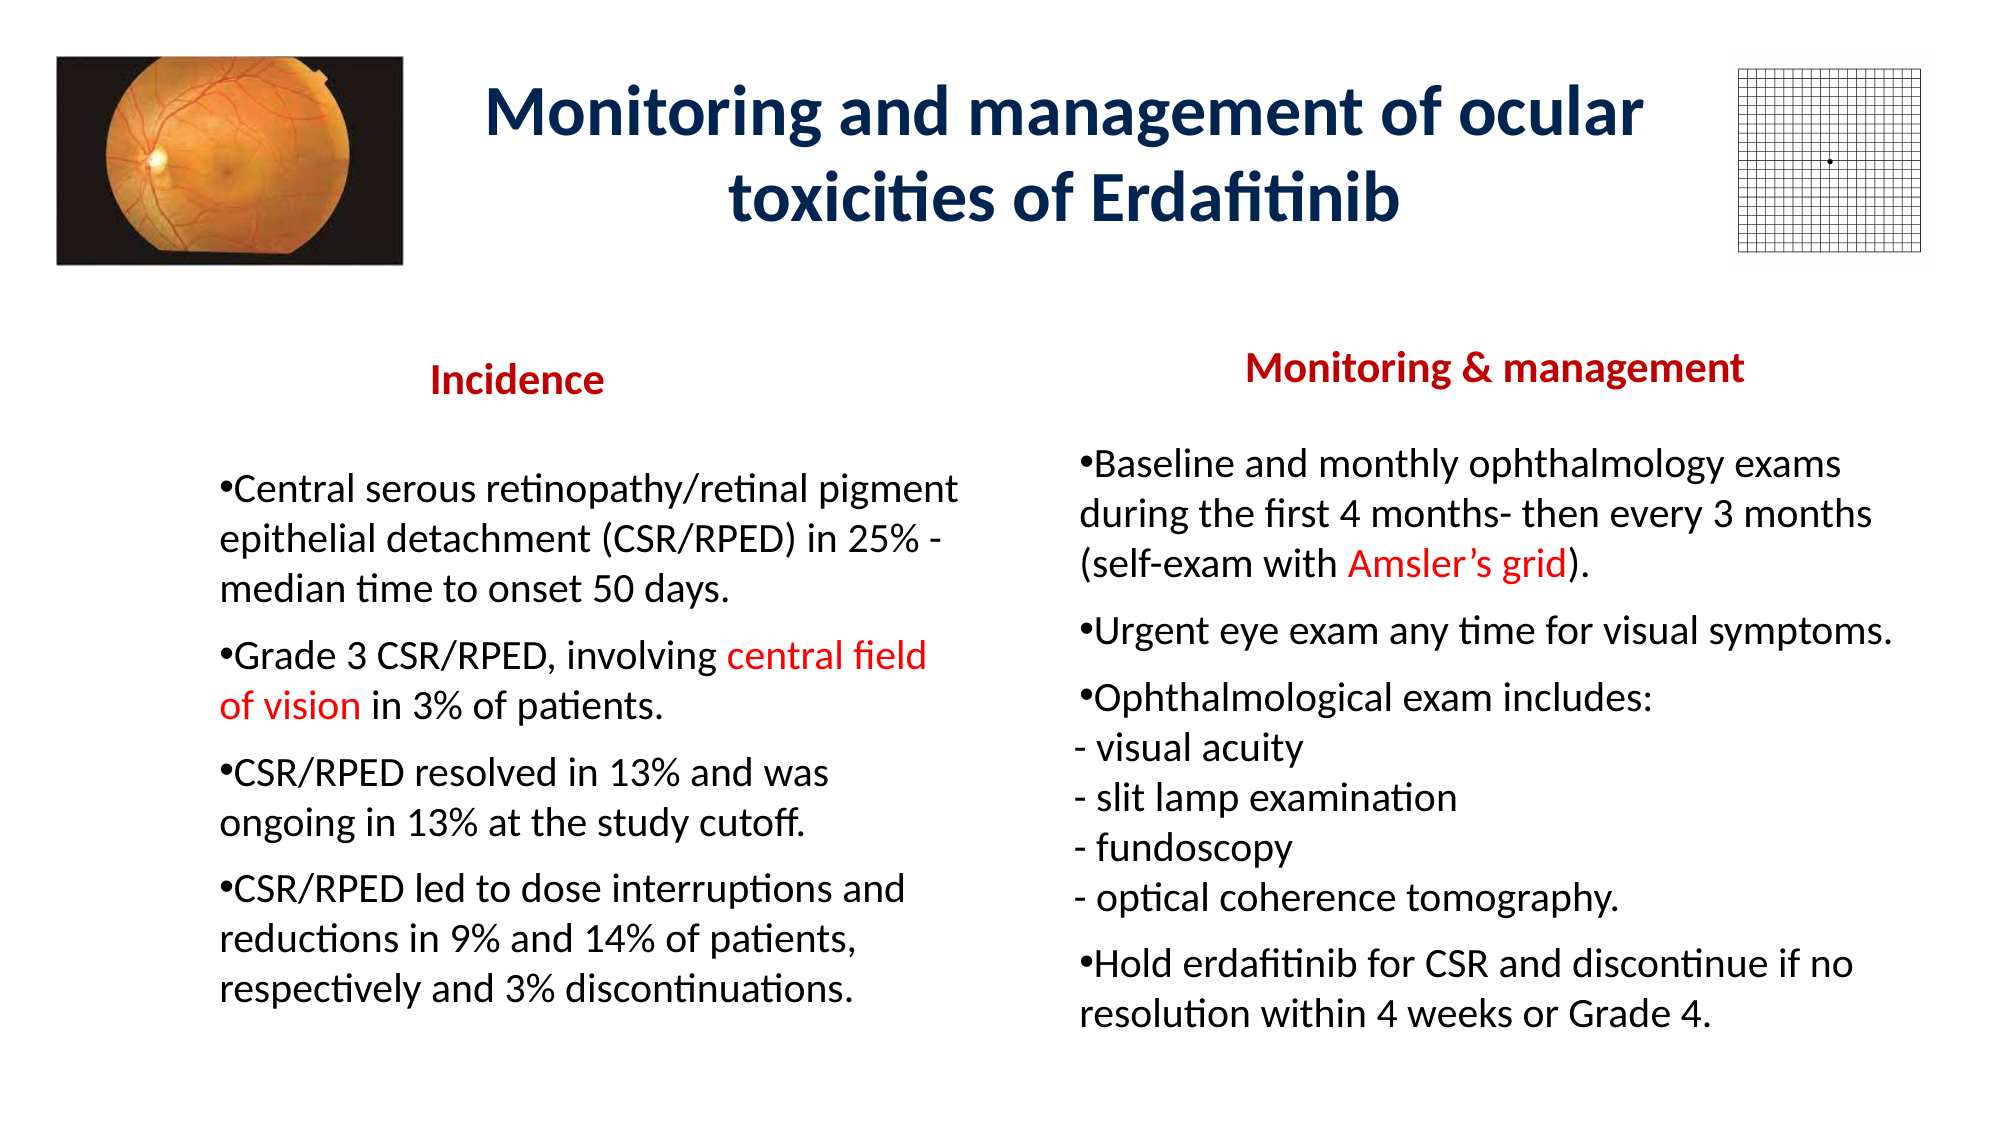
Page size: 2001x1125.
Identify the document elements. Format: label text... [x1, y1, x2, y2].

text_box Monitoring & management [1186, 330, 1804, 399]
title Monitoring and management of ocular toxicities of Erdafitinib [413, 55, 1718, 265]
text_box Incidence [365, 342, 670, 411]
text_box Central serous retinopathy/retinal pigment epithelial detachment (CSR/RPED) in 25% - median time to onset 50 days. Grade 3 CSR/RPED, involving central field of vision in 3% of patients. CSR/RPED resolved in 13% and was ongoing in 13% at the study cutoff. CSR/RPED led to dose interruptions and reductions in 9% and 14% of patients, respectively and 3% discontinuations. [164, 453, 979, 1019]
text_box Baseline and monthly ophthalmology exams during the first 4 months- then every 3 months (self-exam with Amsler’s grid). Urgent eye exam any time for visual symptoms. Ophthalmological exam includes: - visual acuity - slit lamp examination - fundoscopy - optical coherence tomography. Hold erdafitinib for CSR and discontinue if no resolution within 4 weeks or Grade 4. [1002, 428, 1937, 1044]
picture [1726, 52, 1937, 272]
picture [55, 55, 404, 266]
